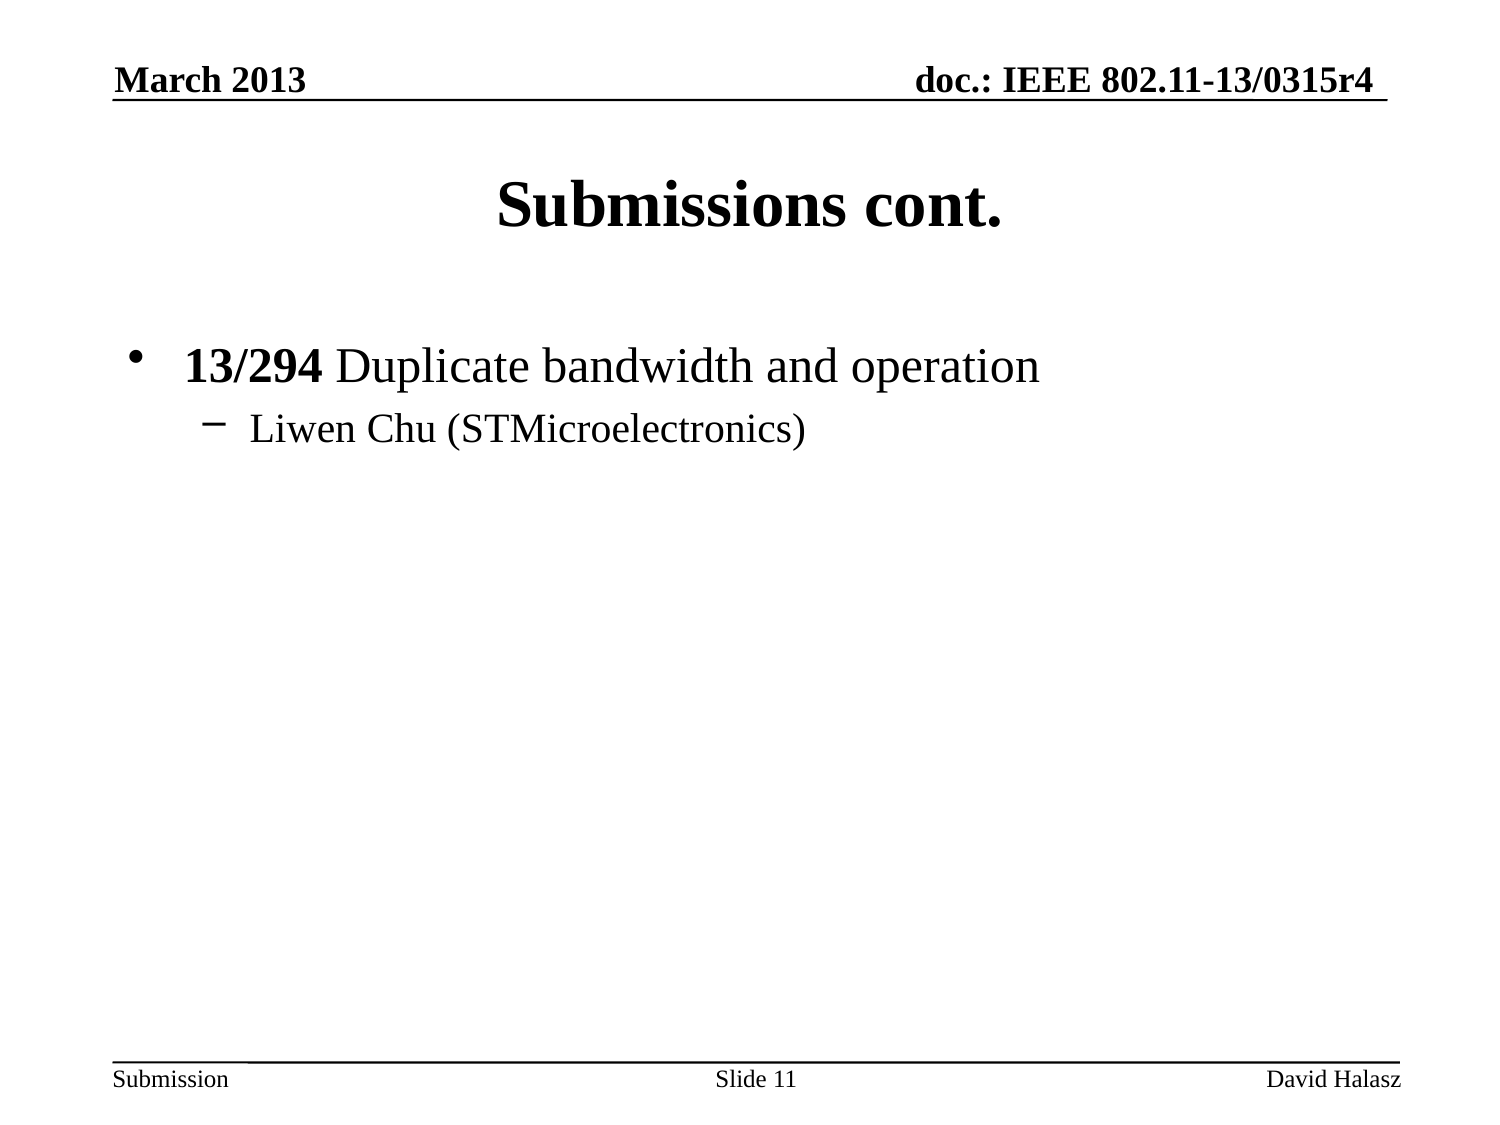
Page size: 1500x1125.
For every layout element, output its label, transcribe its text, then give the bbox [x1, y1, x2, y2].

footer David Halasz [1264, 1061, 1402, 1093]
title Submissions cont. [112, 112, 1388, 288]
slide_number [114, 54, 333, 101]
list 13/294 Duplicate bandwidth and operation Liwen Chu (STMicroelectronics) [112, 324, 1388, 1001]
slide_number Slide 11 [712, 1061, 800, 1093]
